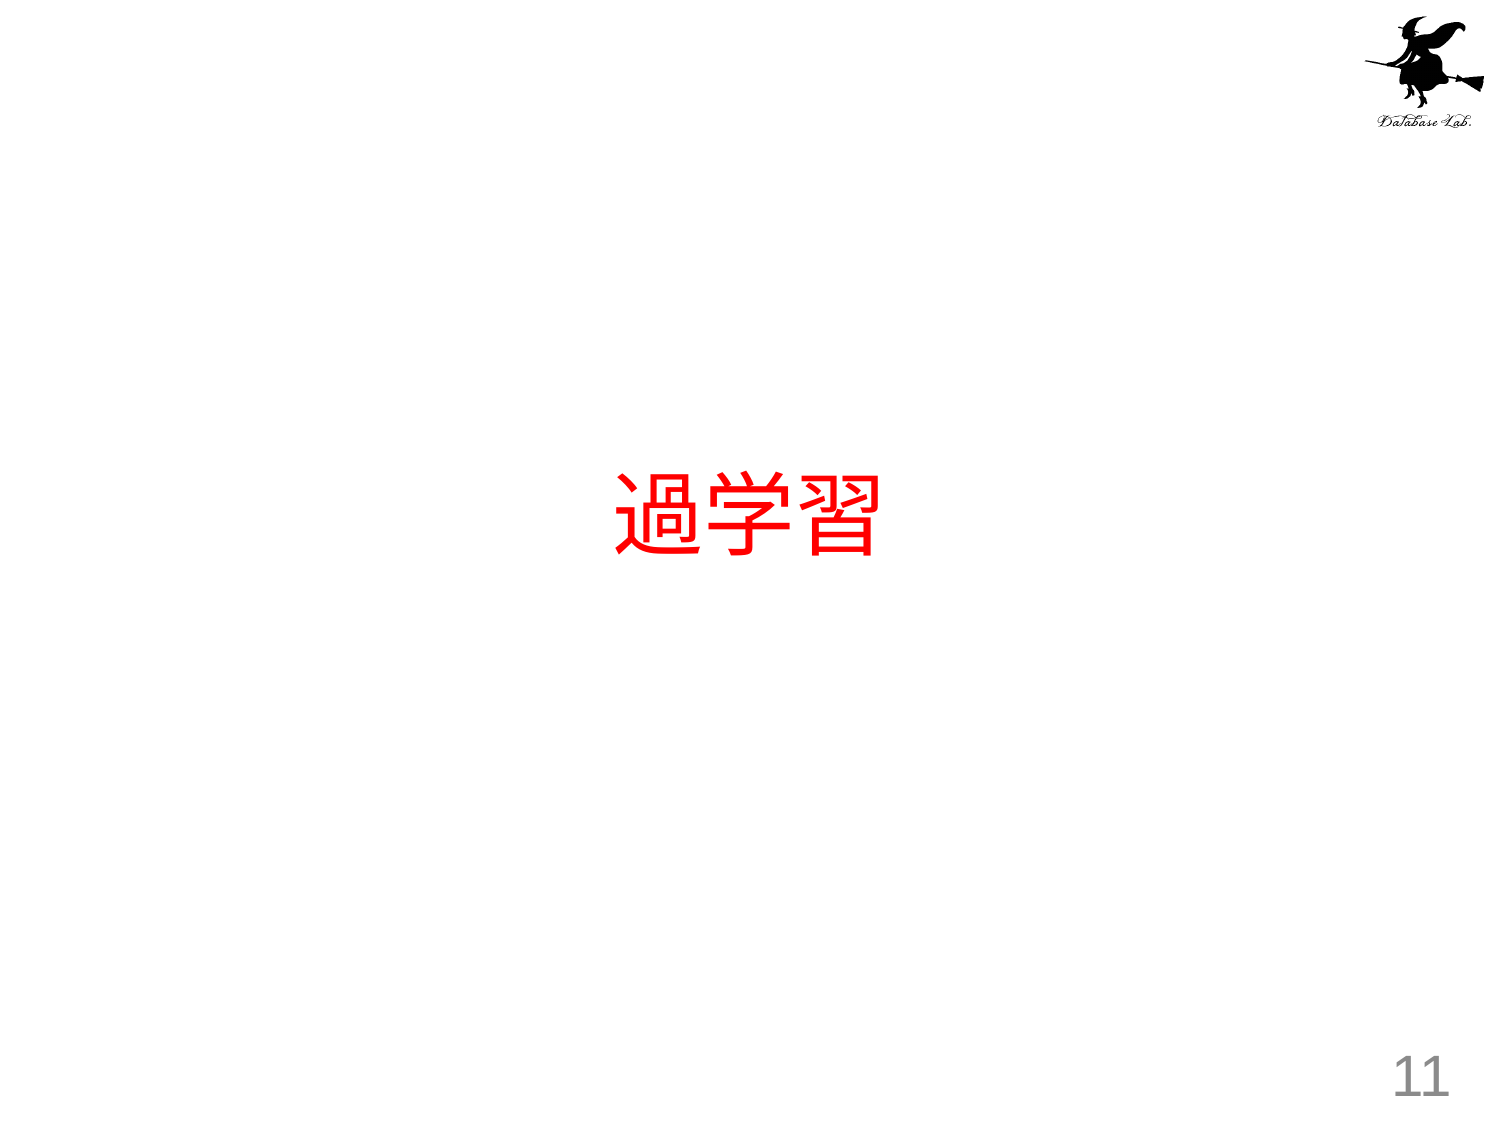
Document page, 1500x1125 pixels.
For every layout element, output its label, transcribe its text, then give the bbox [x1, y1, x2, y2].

title 過学習 [112, 184, 1388, 576]
slide_number 11 [1129, 1042, 1467, 1103]
picture [1362, 14, 1486, 130]
